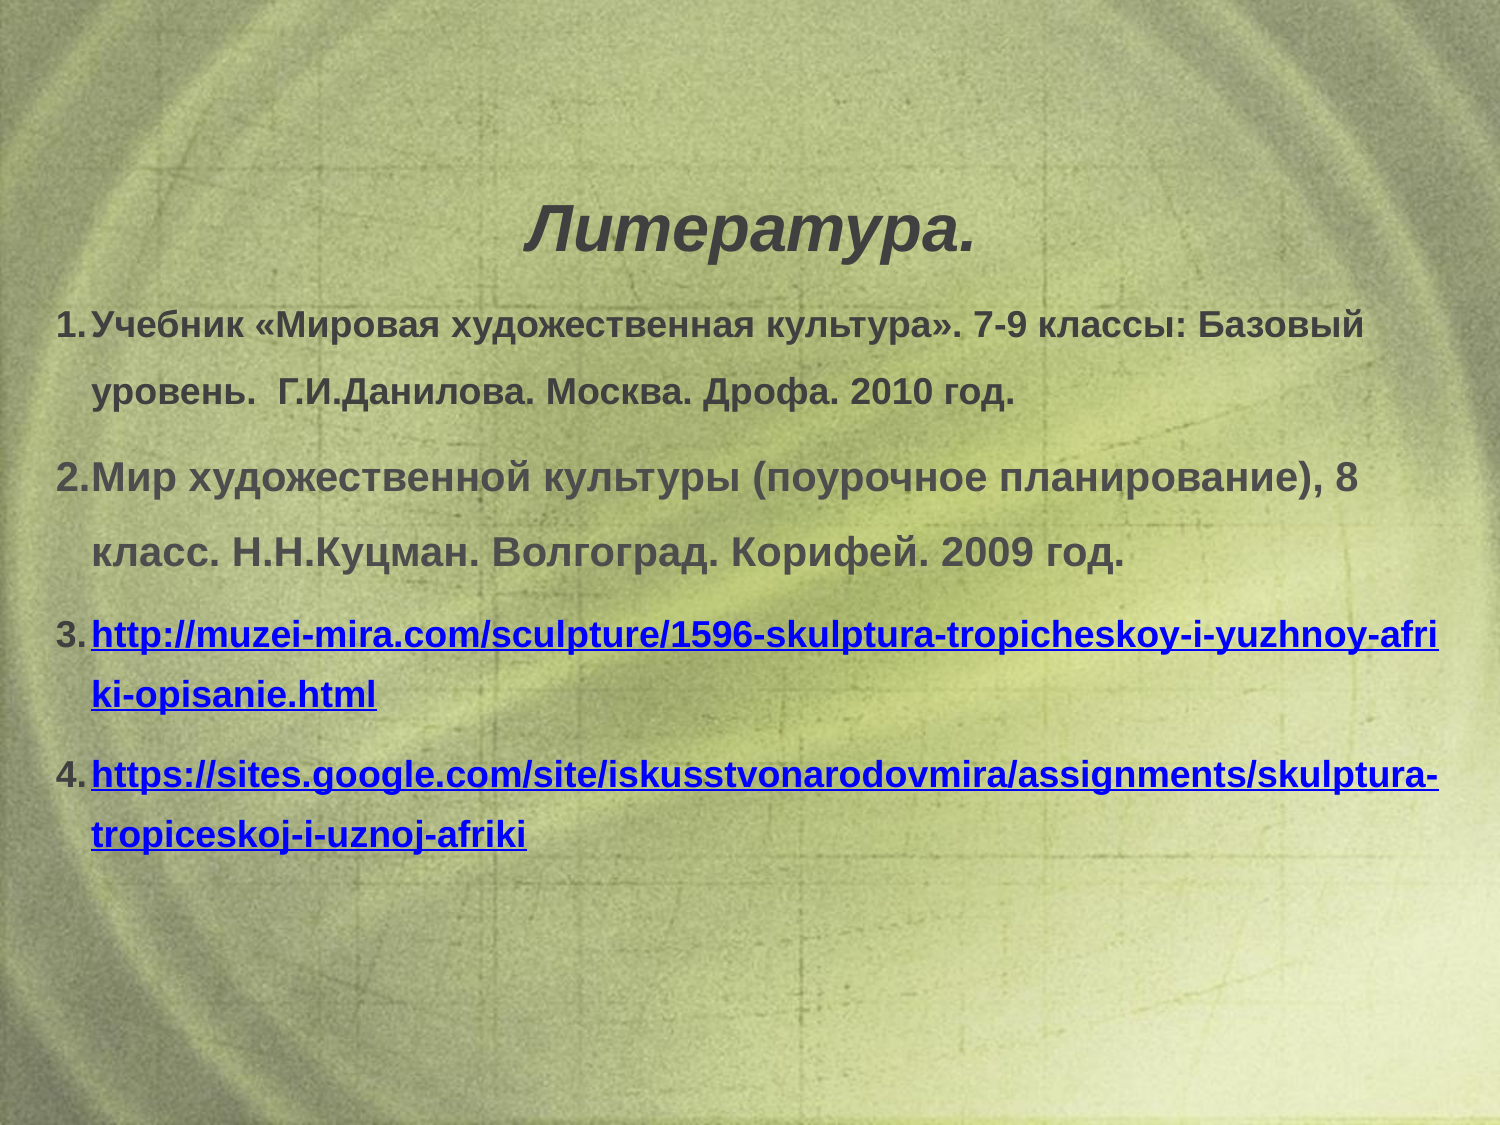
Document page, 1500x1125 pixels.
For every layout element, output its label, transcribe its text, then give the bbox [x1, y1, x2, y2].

picture [0, 0, 1500, 1125]
text_box Литература. Учебник «Мировая художественная культура». 7-9 классы: Базовый уровень. Г.И.Данилова. Москва. Дрофа. 2010 год. Мир художественной культуры (поурочное планирование), 8 класс. Н.Н.Куцман. Волгоград. Корифей. 2009 год. http://muzei-mira.com/sculpture/1596-skulptura-tropicheskoy-i-yuzhnoy-afriki-opisanie.html https://sites.google.com/site/iskusstvonarodovmira/assignments/skulptura-tropiceskoj-i-uznoj-afriki [41, 137, 1465, 742]
